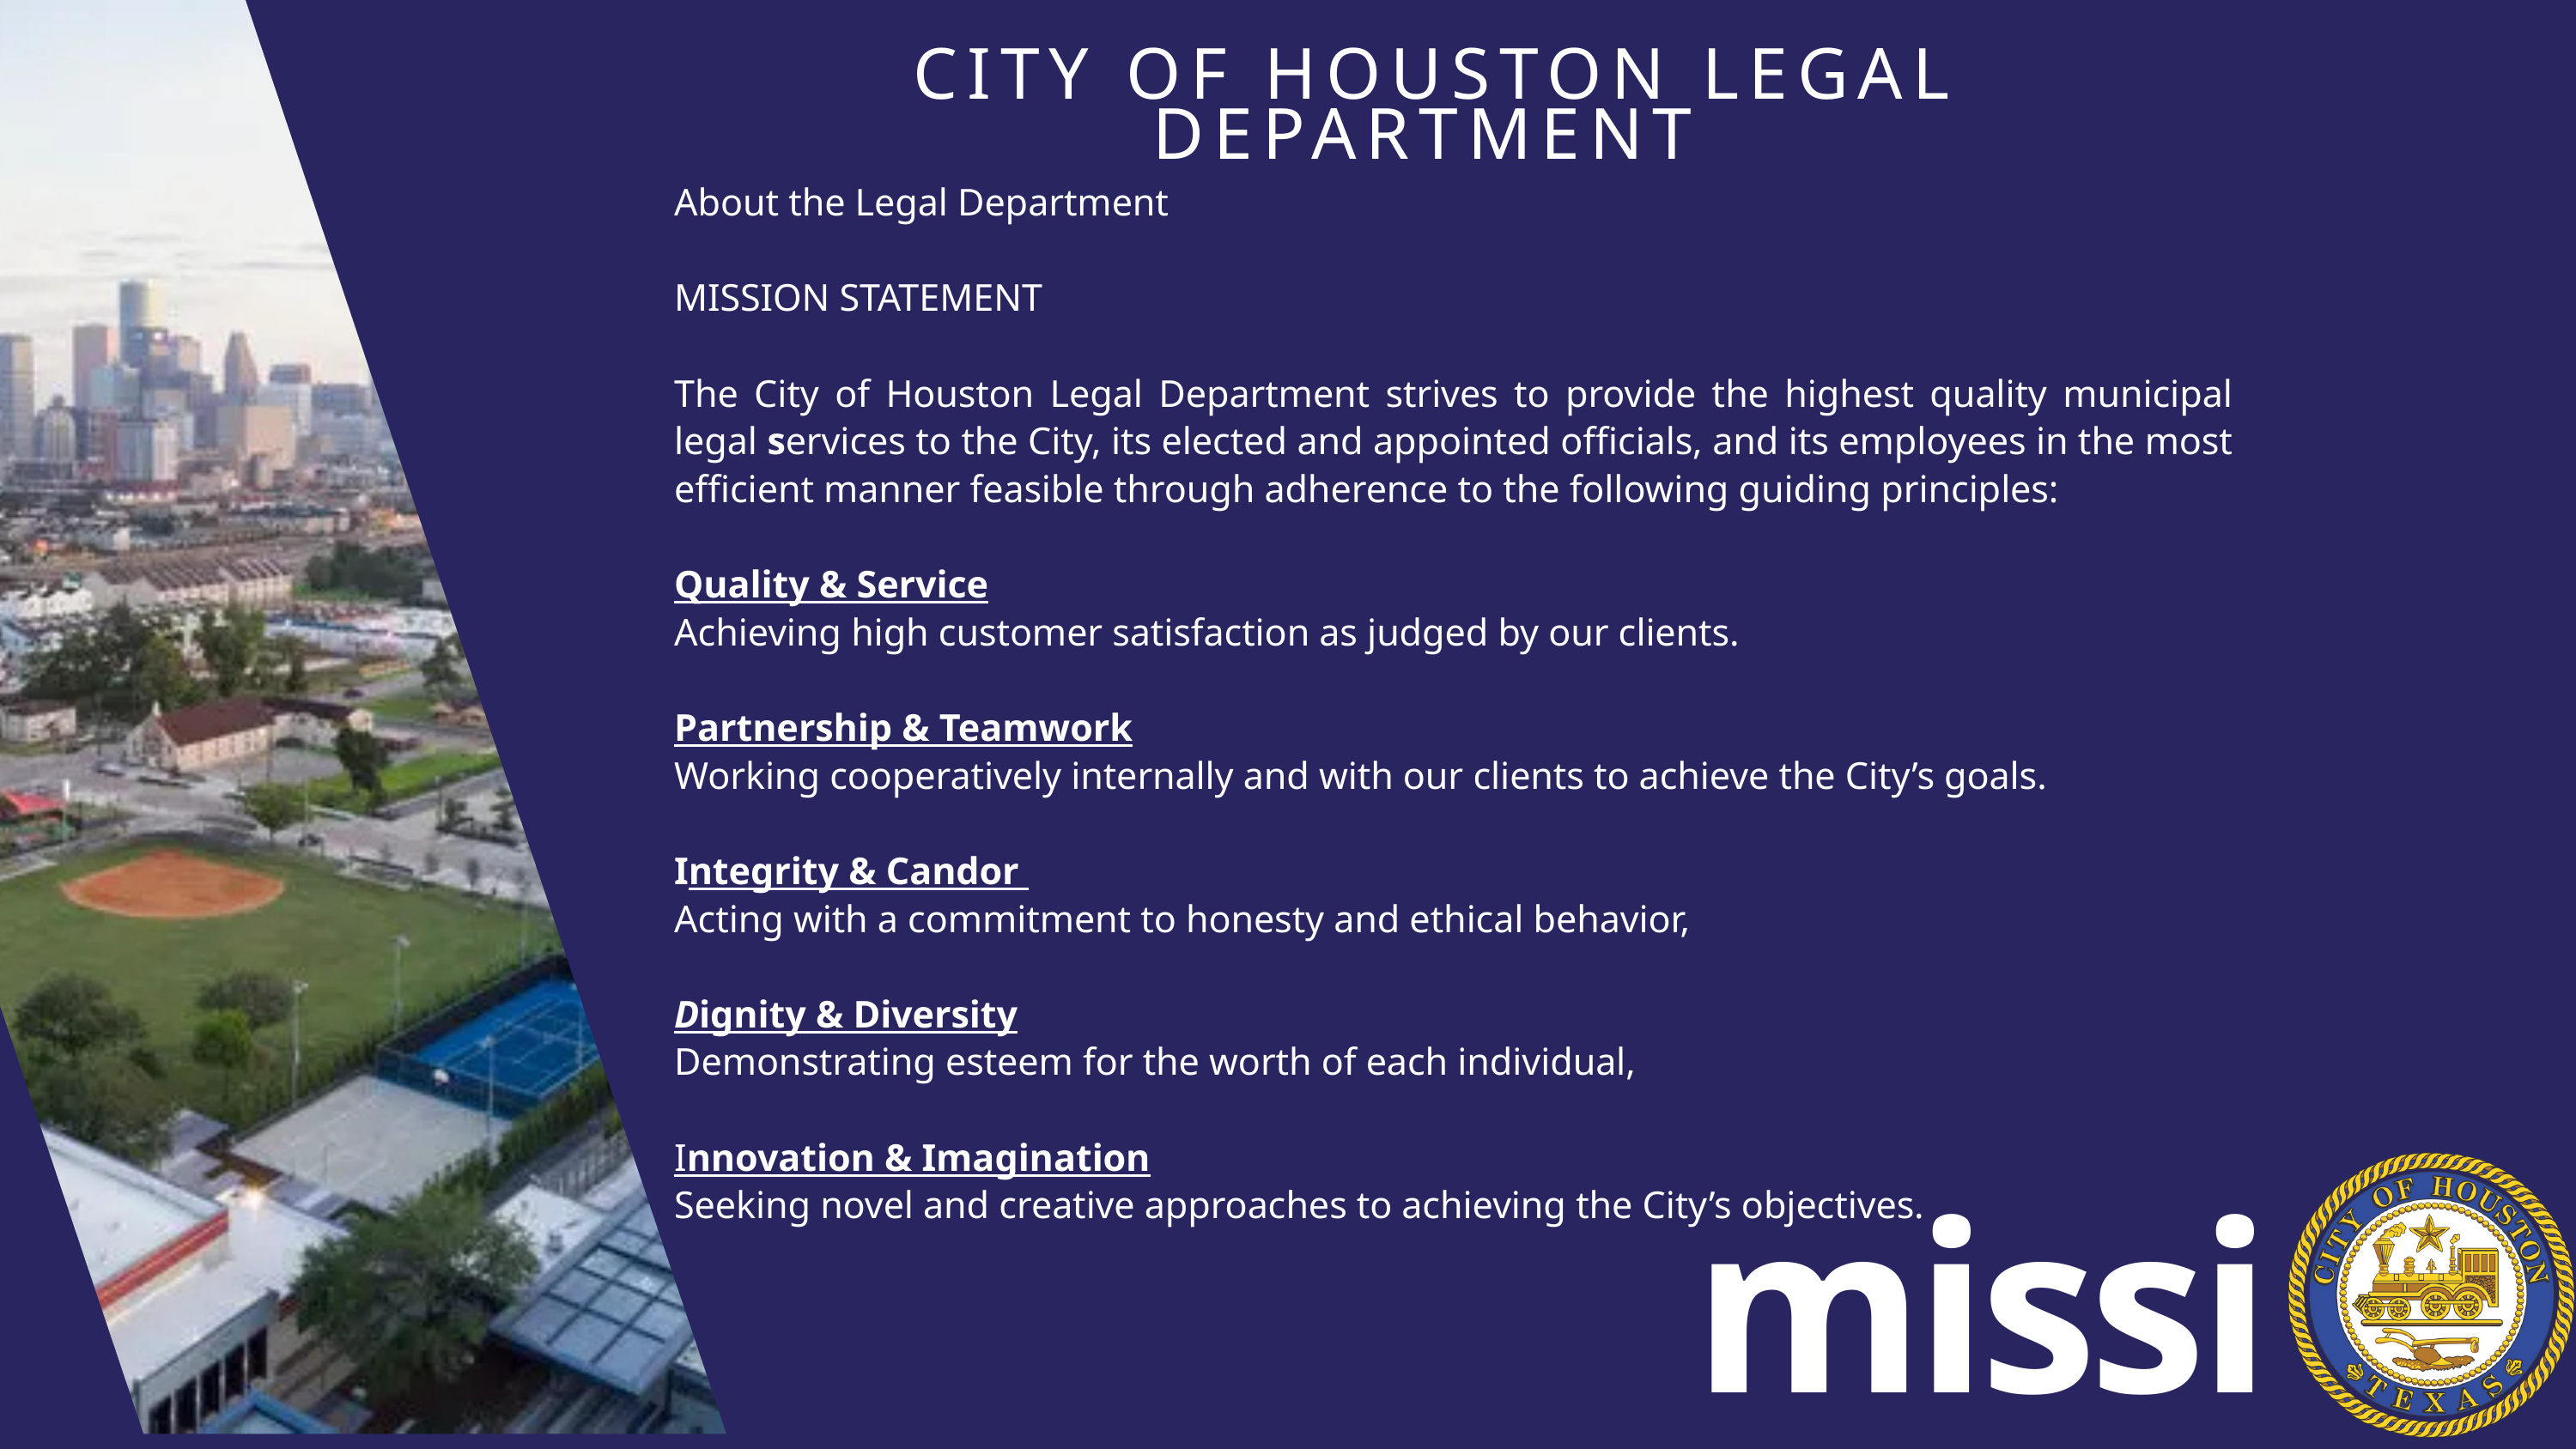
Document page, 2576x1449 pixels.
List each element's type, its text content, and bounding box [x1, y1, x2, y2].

text_box [2287, 1152, 2575, 1439]
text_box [0, 0, 727, 1434]
text_box CITY OF HOUSTON LEGAL DEPARTMENT [783, 53, 2091, 175]
text_box About the Legal Department MISSION STATEMENT The City of Houston Legal Department strives to provide the highest quality municipal legal services to the City, its elected and appointed officials, and its employees in the most efficient manner feasible through adherence to the following guiding principles: Quality & Service Achieving high customer satisfaction as judged by our clients. Partnership & Teamwork Working cooperatively internally and with our clients to achieve the City’s goals. Integrity & Candor Acting with a commitment to honesty and ethical behavior, Dignity & Diversity Demonstrating esteem for the worth of each individual, Innovation & Imagination Seeking novel and creative approaches to achieving the City’s objectives. [732, 175, 2234, 1368]
text_box mission [1669, 1240, 2263, 1449]
